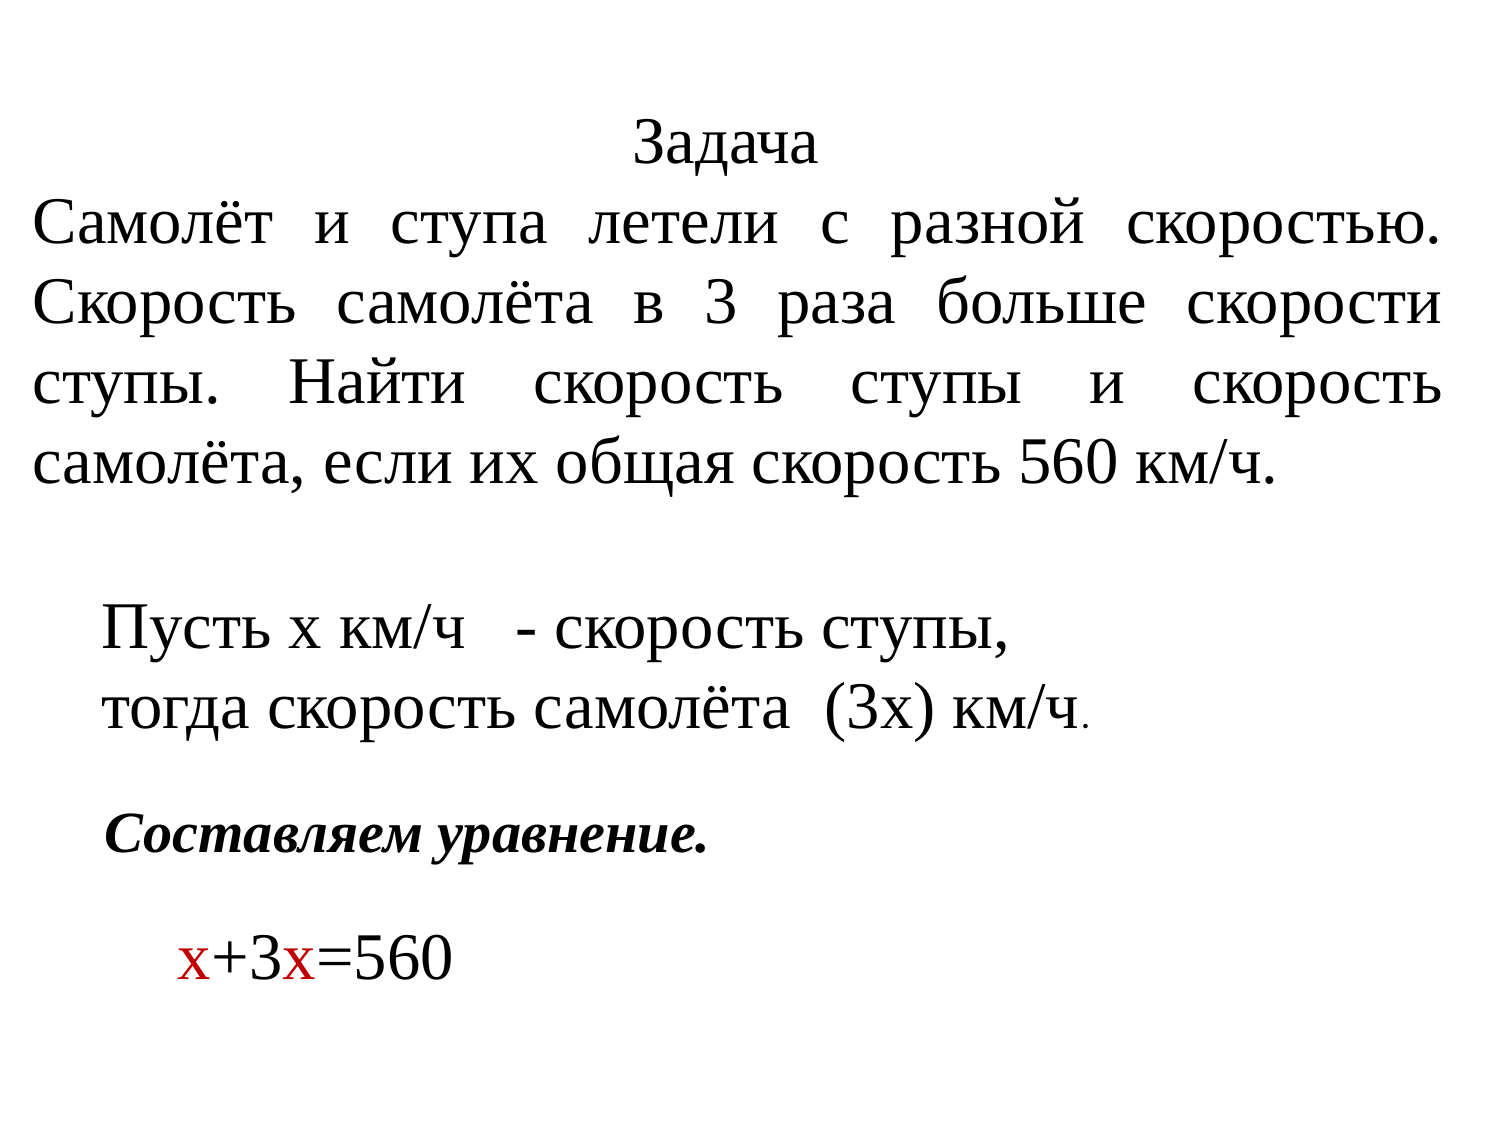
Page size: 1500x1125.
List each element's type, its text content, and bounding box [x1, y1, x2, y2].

text_box Пусть х км/ч - скорость ступы, тогда скорость самолёта (3х) км/ч. [53, 574, 1114, 749]
text_box х+3х=560 [163, 905, 813, 1000]
text_box Задача Самолёт и ступа летели с разной скоростью. Скорость самолёта в 3 раза больше скорости ступы. Найти скорость ступы и скорость самолёта, если их общая скорость 560 км/ч. [17, 89, 1459, 595]
text_box Составляем уравнение. [89, 786, 726, 872]
